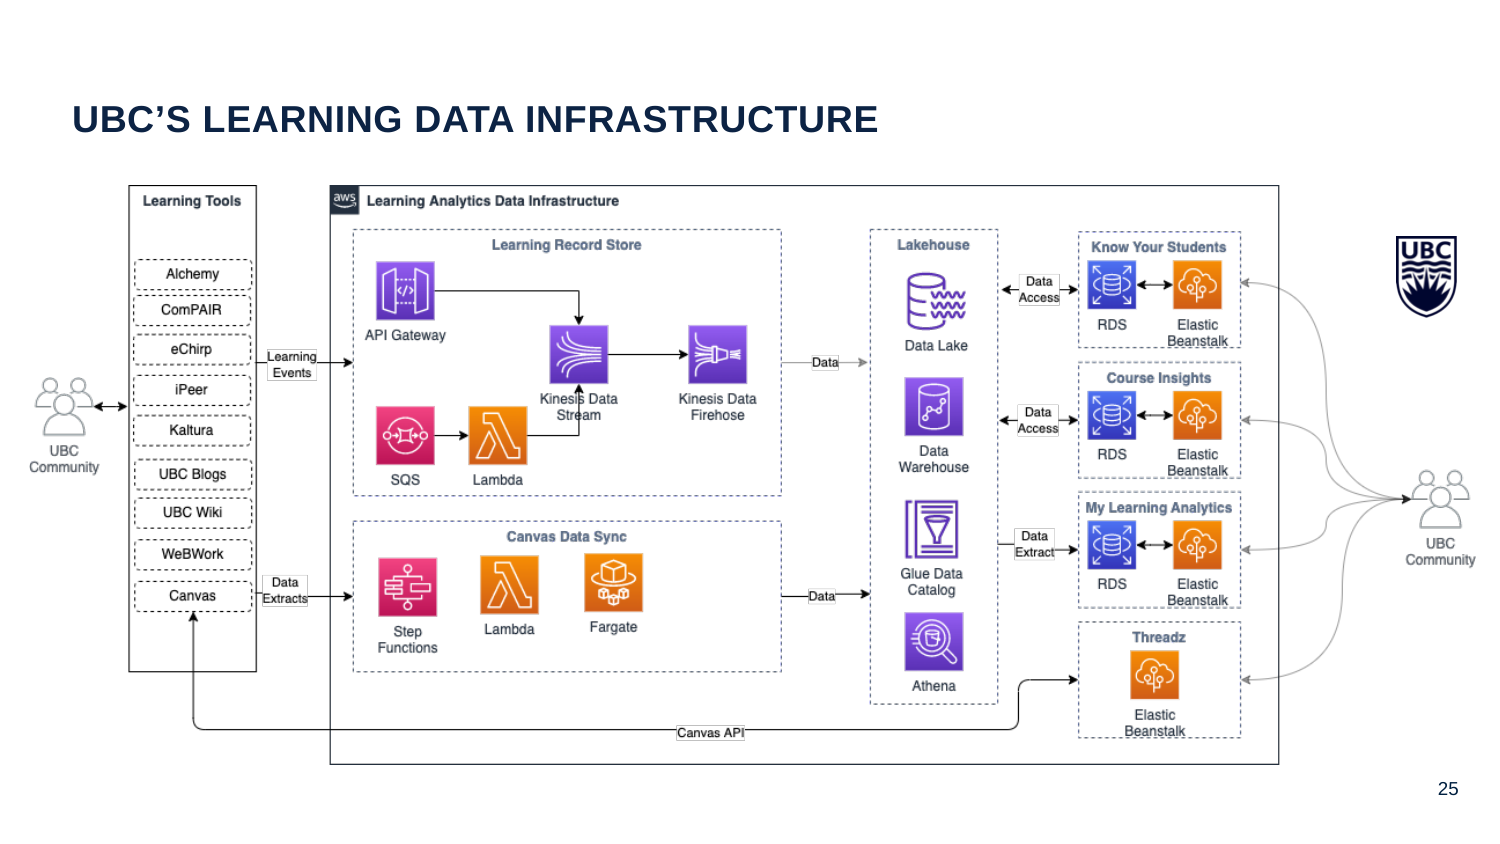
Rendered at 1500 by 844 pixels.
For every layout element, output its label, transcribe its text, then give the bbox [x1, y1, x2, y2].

picture [29, 184, 1476, 765]
list UBC’s learning data infrastructure [72, 67, 1329, 170]
